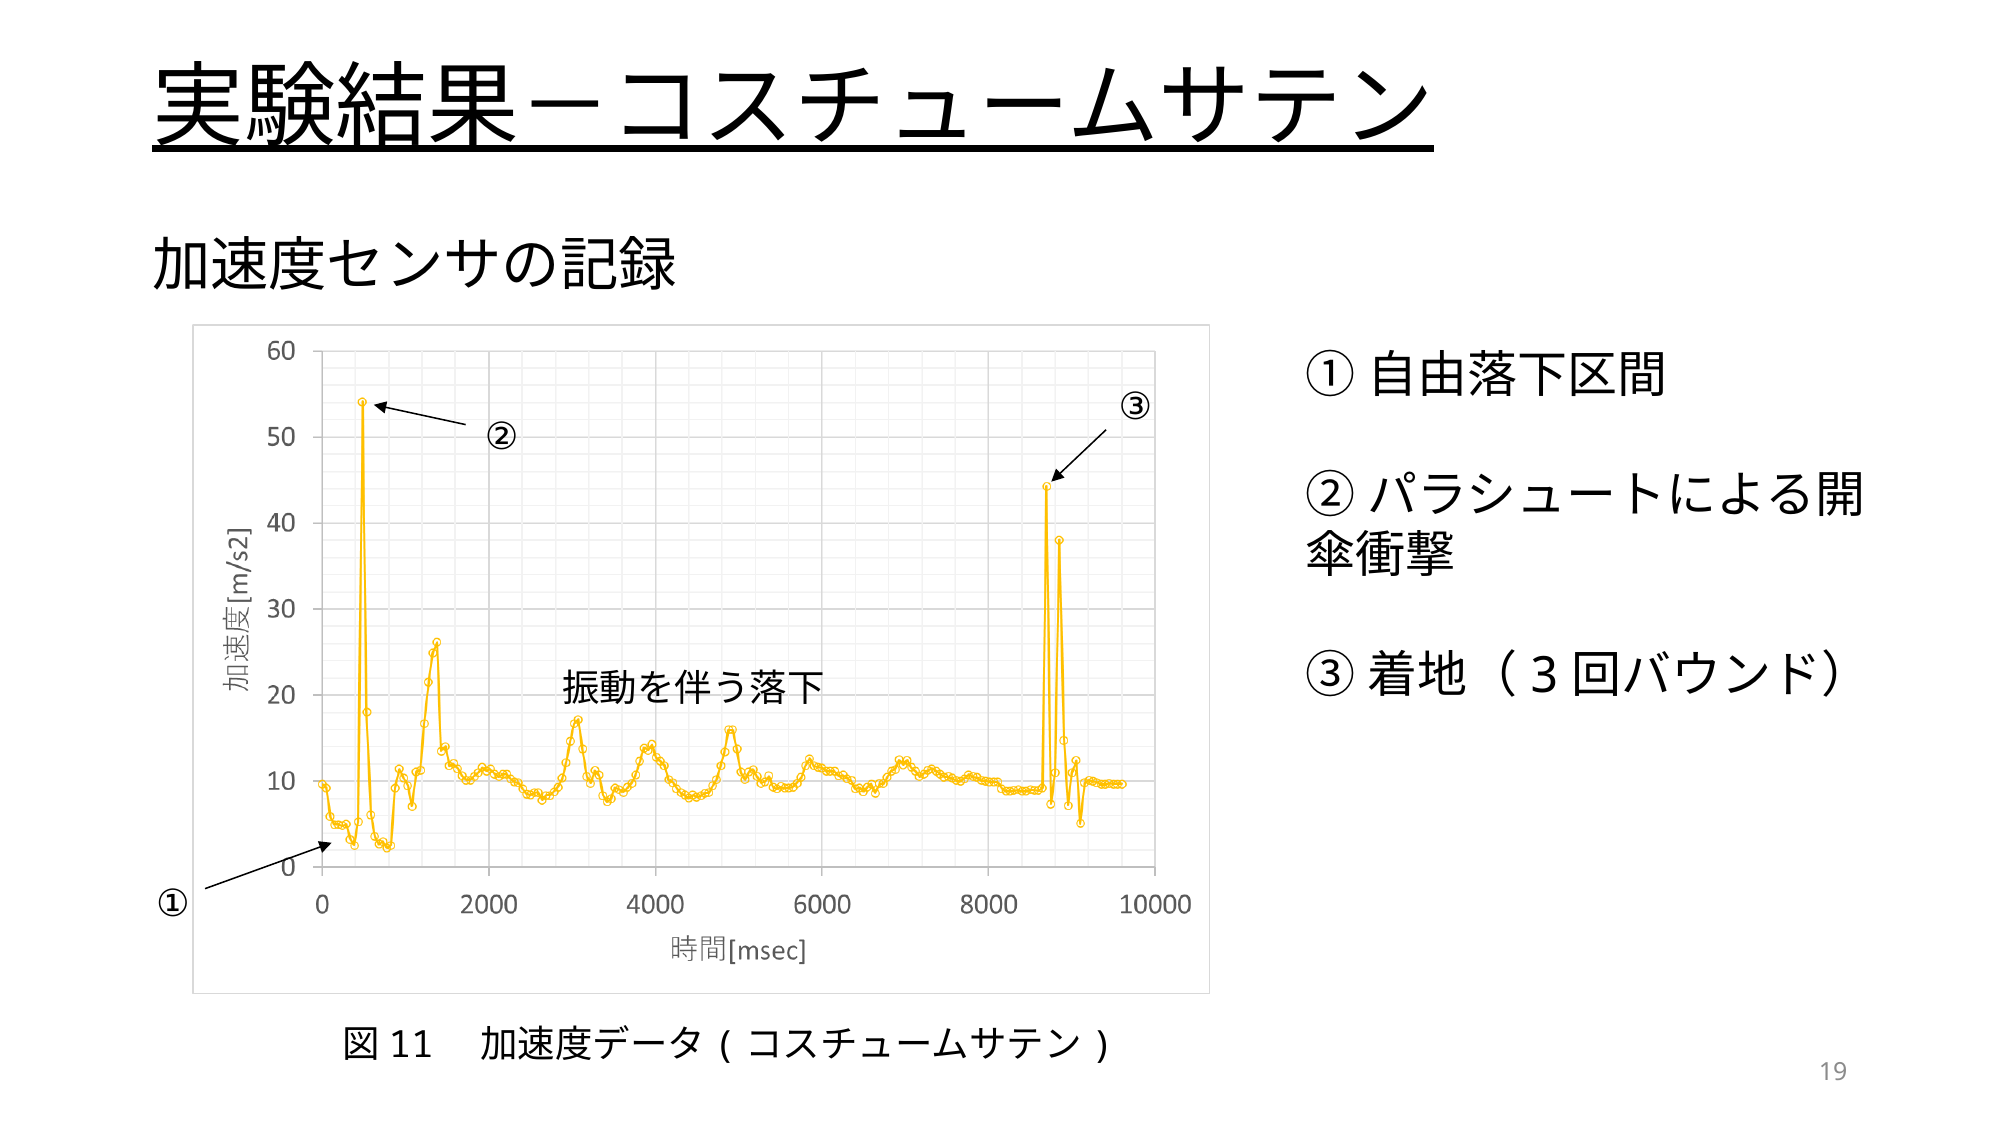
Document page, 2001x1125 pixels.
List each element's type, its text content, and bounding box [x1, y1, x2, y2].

text_box 図11 加速度データ(コスチュームサテン) [296, 1012, 1159, 1073]
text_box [88, 324, 1210, 995]
slide_number 19 [1412, 1042, 1863, 1103]
title 実験結果－コスチュームサテン [137, 0, 1863, 218]
text_box ①自由落下区間 ②パラシュートによる開傘衝撃 ③着地（3回バウンド） [1290, 327, 1912, 718]
text_box 加速度センサの記録 [137, 219, 728, 305]
